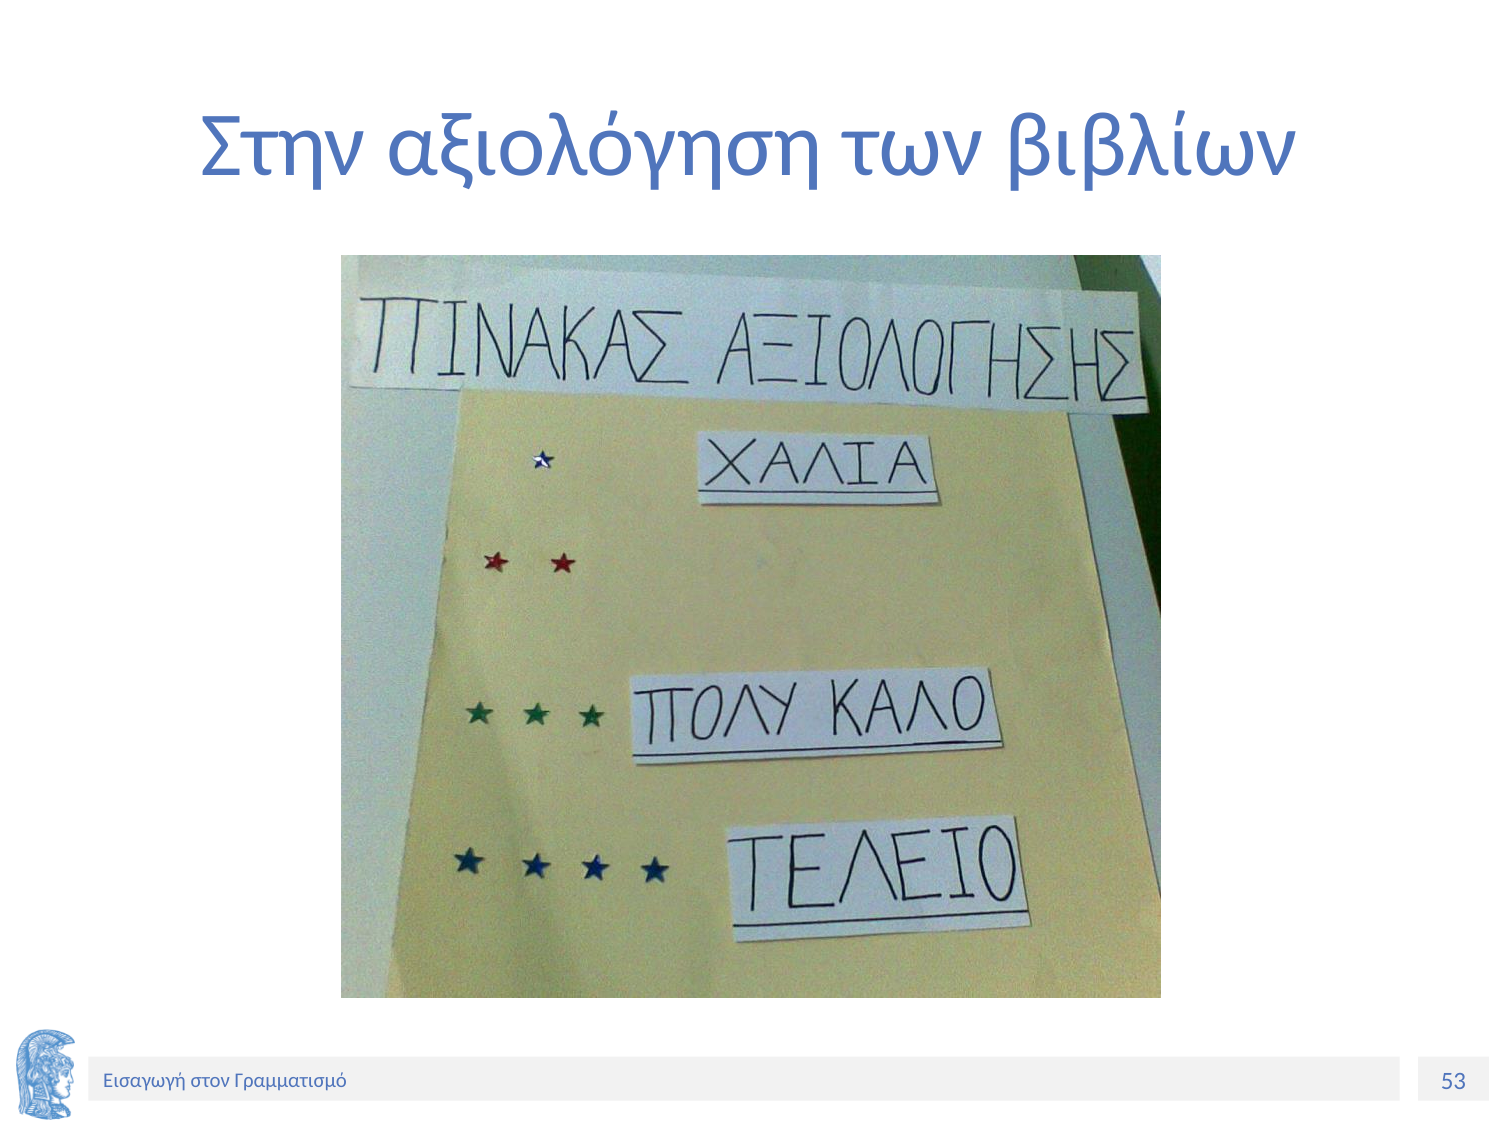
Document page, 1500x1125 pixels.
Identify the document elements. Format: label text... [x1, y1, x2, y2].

title Στην αξιολόγηση των βιβλίων [75, 45, 1425, 233]
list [341, 255, 1161, 999]
picture [9, 1026, 81, 1120]
